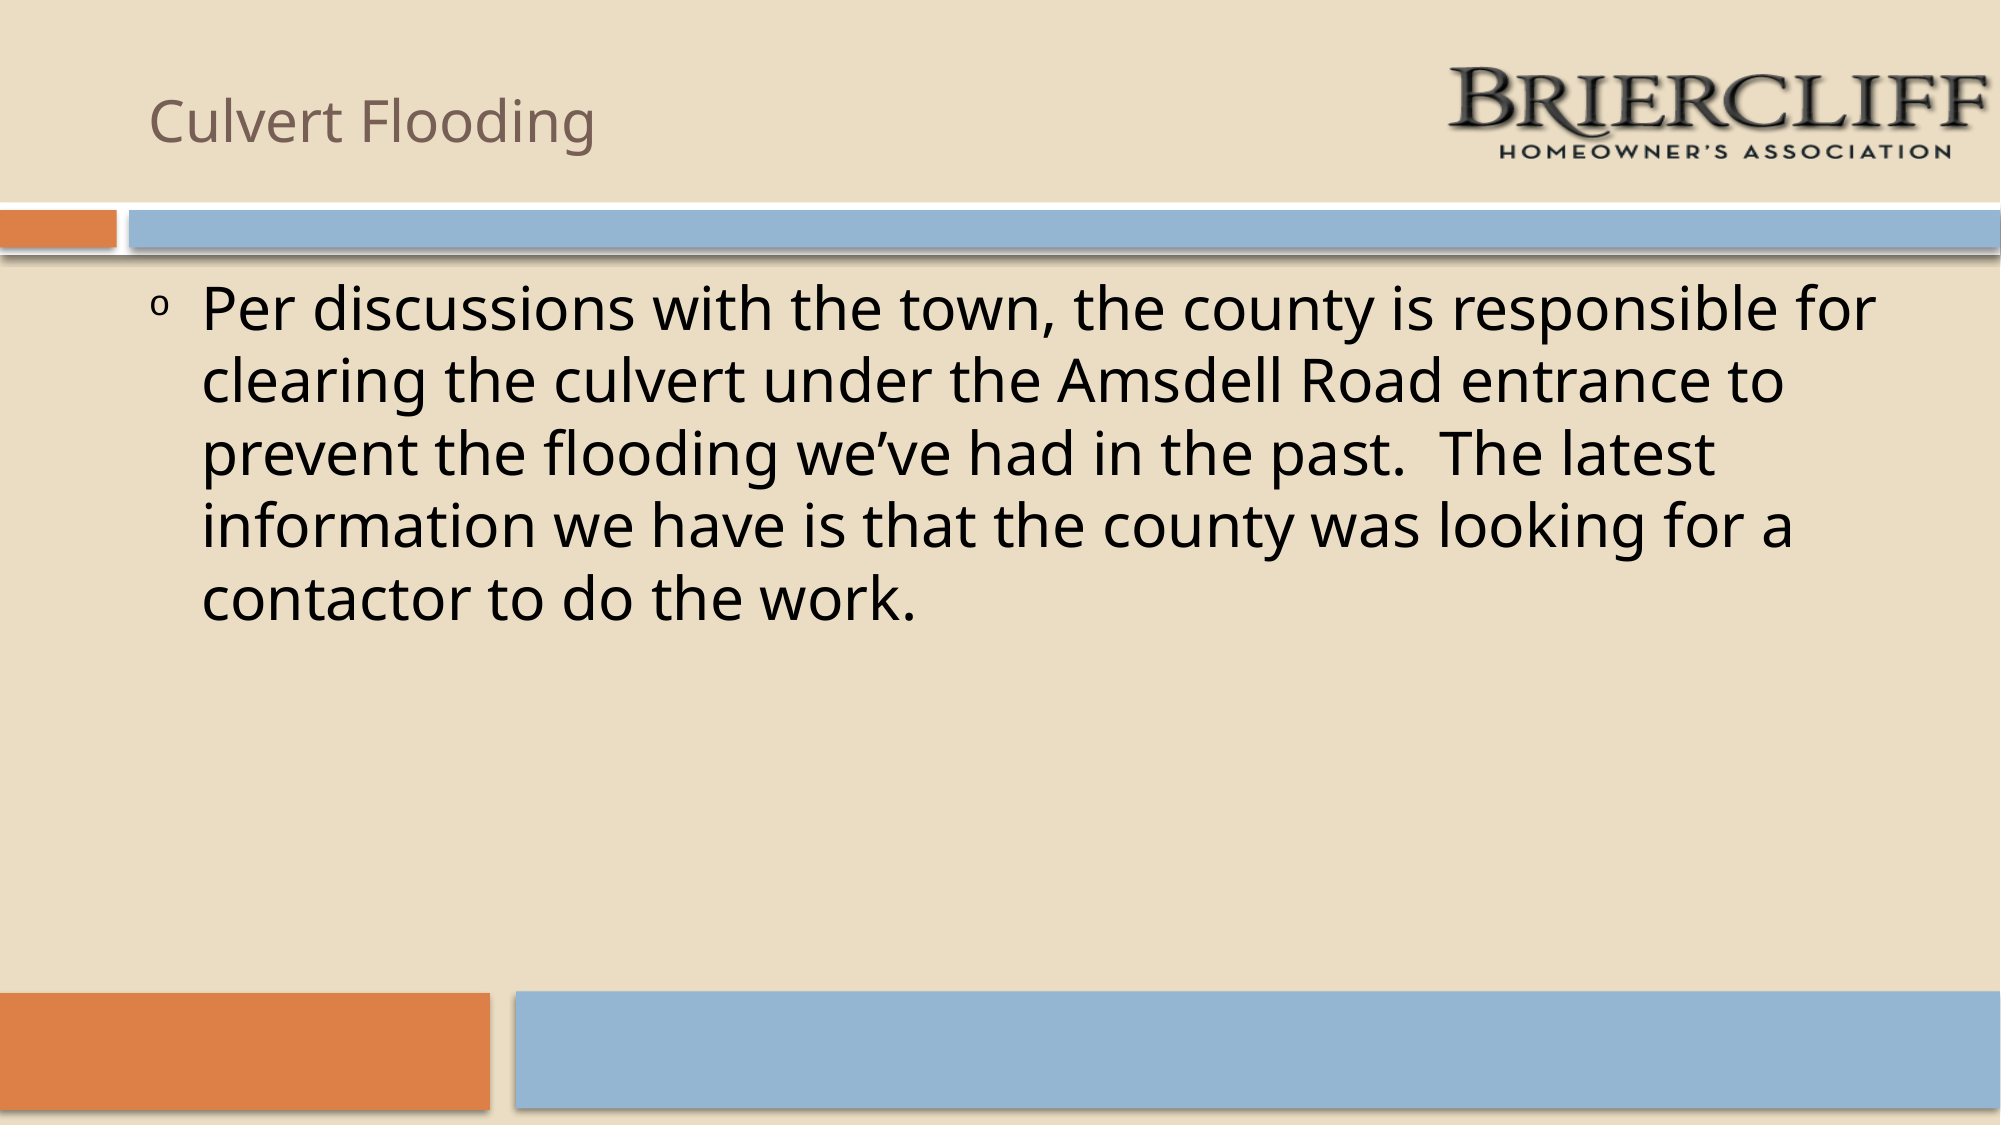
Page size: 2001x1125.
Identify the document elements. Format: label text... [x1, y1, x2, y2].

picture [1436, 62, 2000, 163]
list Per discussions with the town, the county is responsible for clearing the culvert under the Amsdell Road entrance to prevent the flooding we’ve had in the past. The latest information we have is that the county was looking for a contactor to do the work. [133, 262, 1918, 1000]
title Culvert Flooding [133, 37, 1388, 200]
